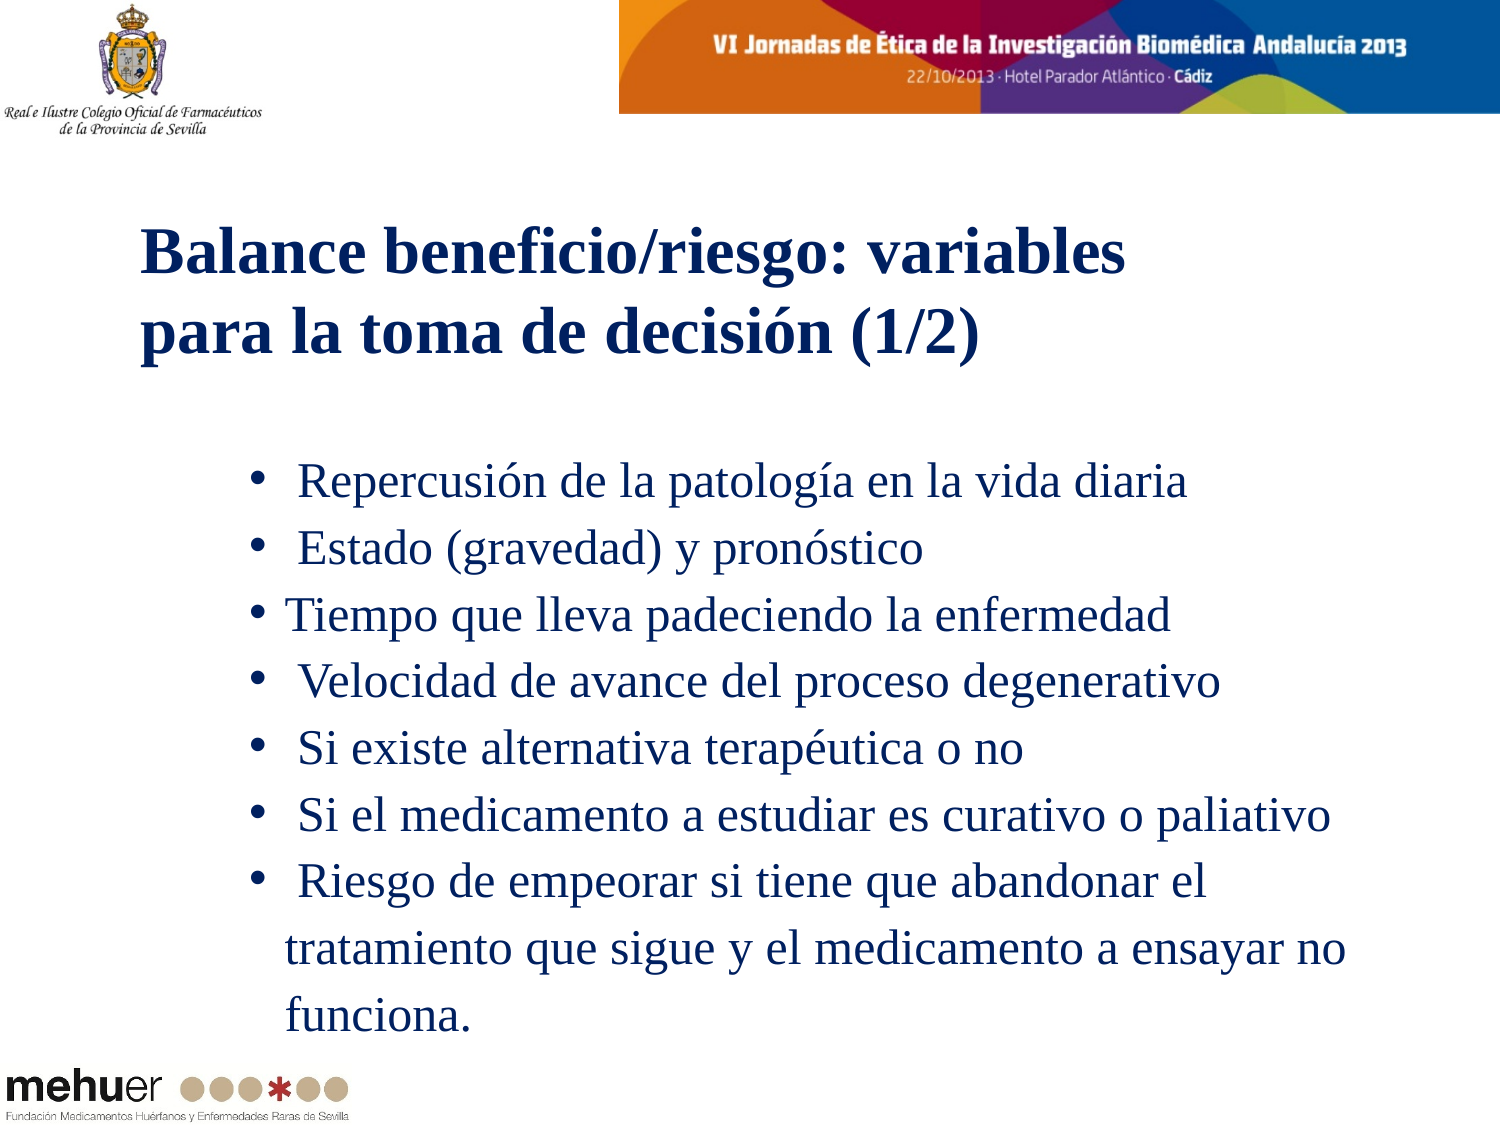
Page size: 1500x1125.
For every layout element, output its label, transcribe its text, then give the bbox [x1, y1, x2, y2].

picture [618, 0, 1500, 114]
picture [0, 1063, 352, 1125]
picture [0, 0, 266, 139]
text_box Balance beneficio/riesgo: variables para la toma de decisión (1/2) [126, 199, 1278, 374]
text_box Repercusión de la patología en la vida diaria Estado (gravedad) y pronóstico Tiempo que lleva padeciendo la enfermedad Velocidad de avance del proceso degenerativo Si existe alternativa terapéutica o no Si el medicamento a estudiar es curativo o paliativo Riesgo de empeorar si tiene que abandonar el tratamiento que sigue y el medicamento a ensayar no funciona. [234, 433, 1454, 1115]
